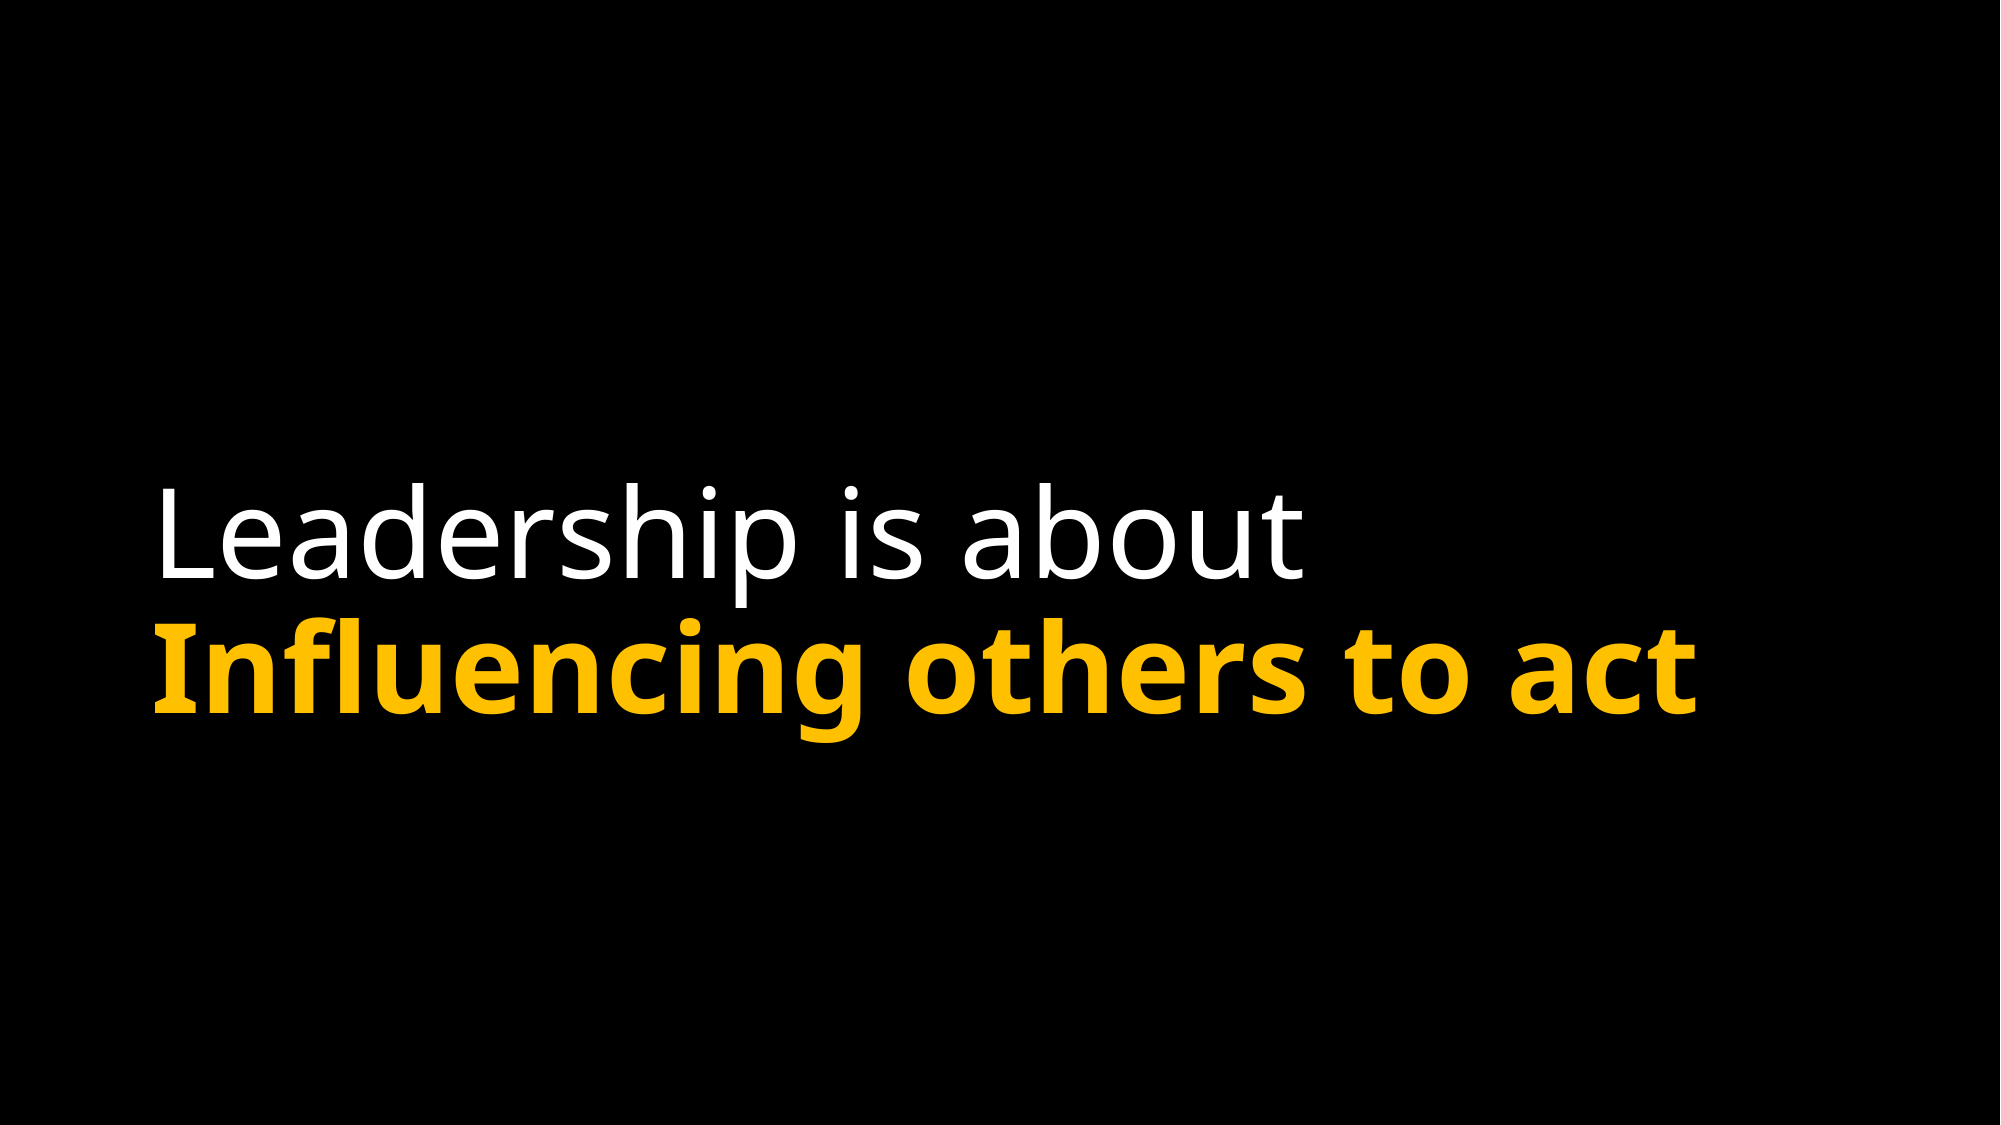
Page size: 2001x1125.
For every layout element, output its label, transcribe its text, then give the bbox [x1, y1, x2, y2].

title Leadership is about Influencing others to act [136, 280, 1862, 749]
